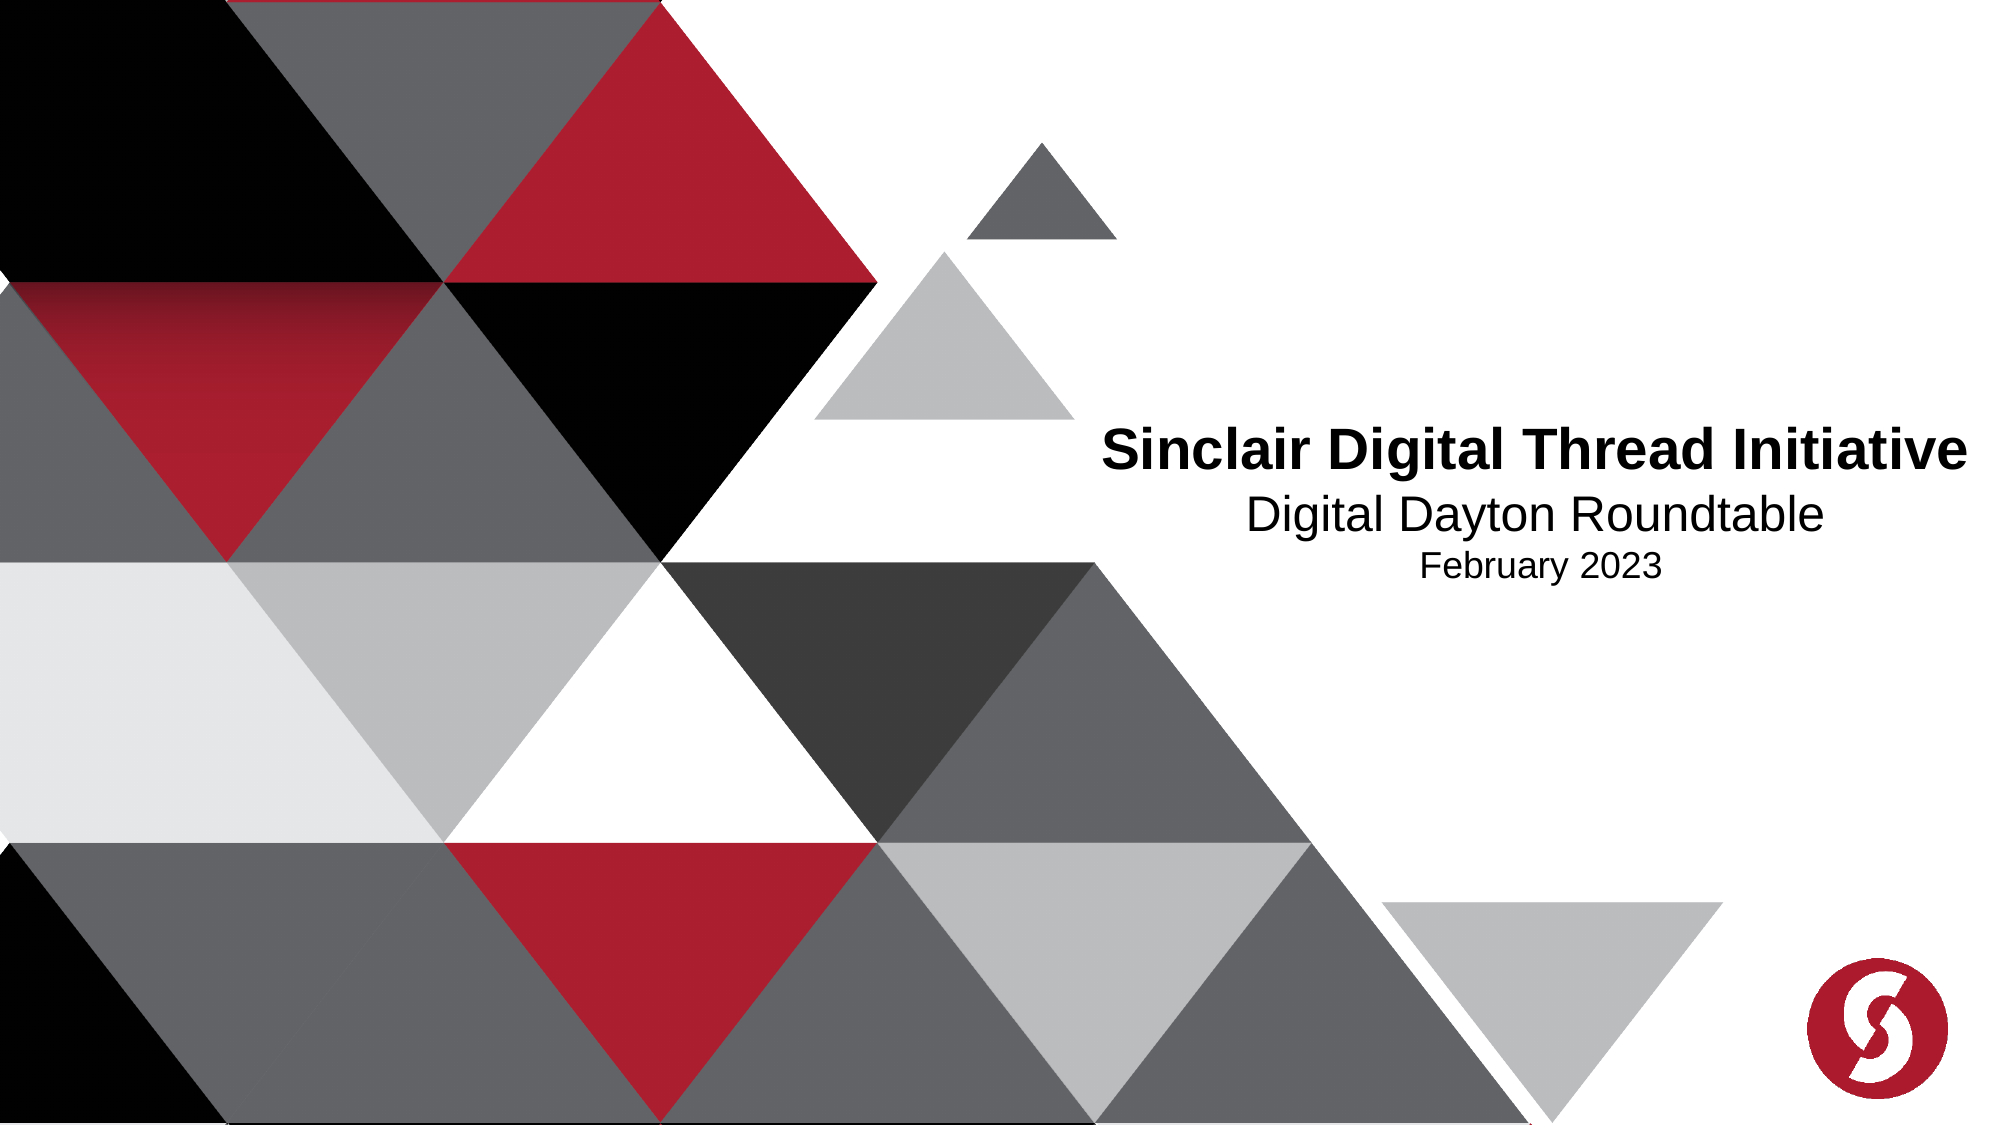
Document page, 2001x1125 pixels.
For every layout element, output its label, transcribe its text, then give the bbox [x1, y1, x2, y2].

text_box Sinclair Digital Thread Initiative Digital Dayton Roundtable February 2023 [1026, 403, 2000, 594]
picture [0, 0, 2001, 1125]
